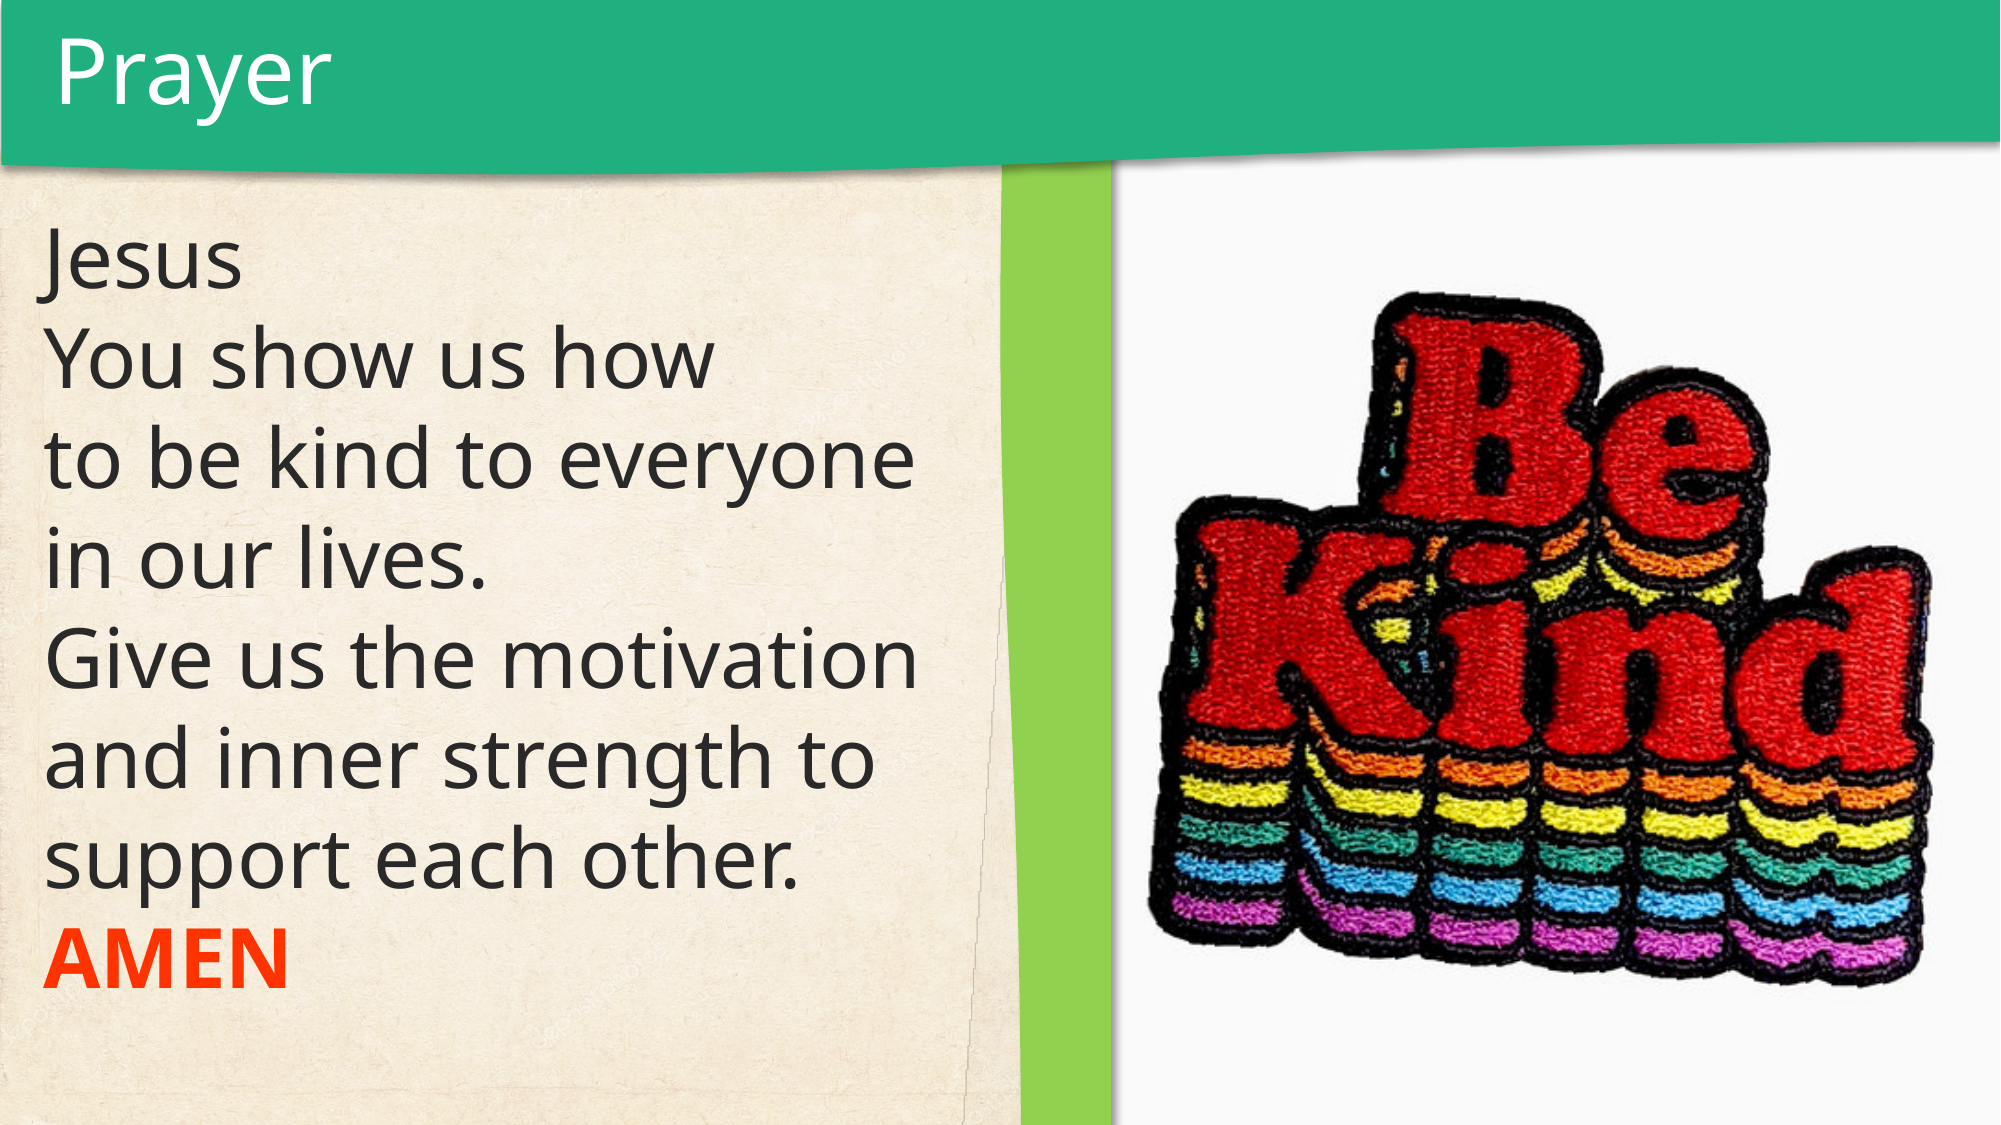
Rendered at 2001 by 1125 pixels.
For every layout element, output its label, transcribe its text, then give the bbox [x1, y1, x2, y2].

picture [0, 82, 2000, 1125]
text_box Prayer [39, 5, 2000, 131]
text_box [0, 0, 2000, 149]
